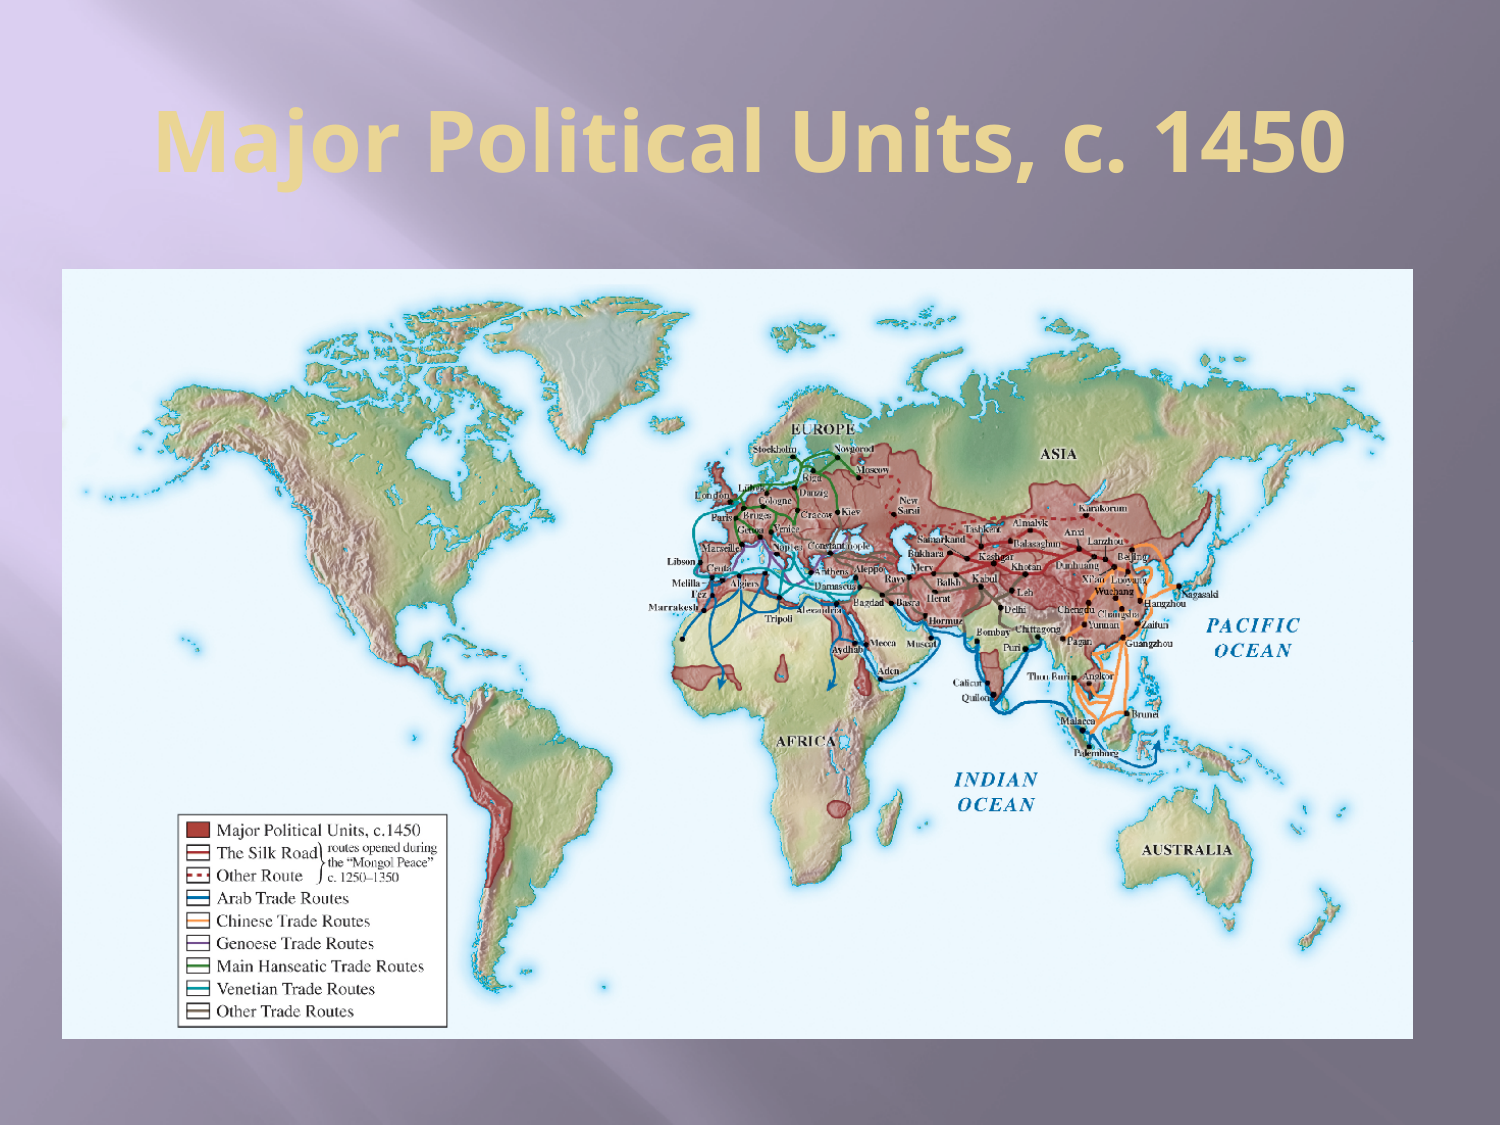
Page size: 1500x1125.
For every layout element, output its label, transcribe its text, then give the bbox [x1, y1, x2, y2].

picture [0, 0, 1500, 1125]
title Major Political Units, c. 1450 [75, 45, 1425, 233]
